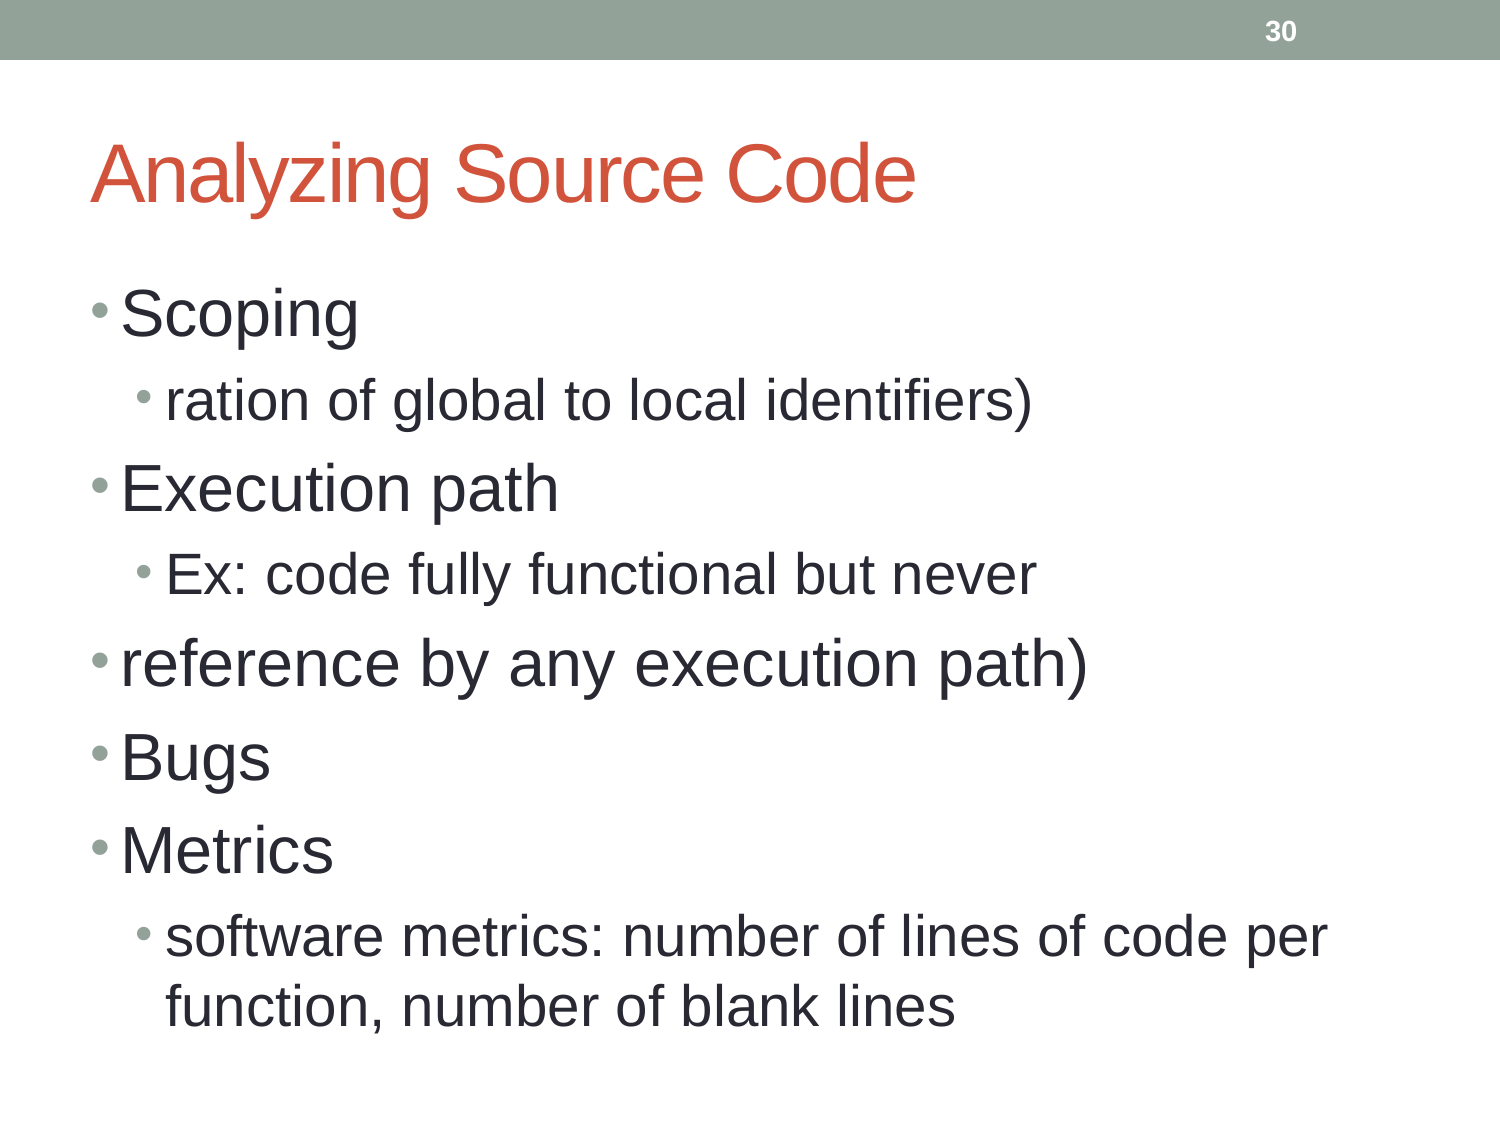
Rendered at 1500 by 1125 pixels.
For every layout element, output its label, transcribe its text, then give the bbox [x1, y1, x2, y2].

list Scoping ration of global to local identifiers) Execution path Ex: code fully functional but never reference by any execution path) Bugs Metrics software metrics: number of lines of code per function, number of blank lines [75, 262, 1425, 1063]
title Analyzing Source Code [75, 87, 1425, 250]
slide_number 30 [1250, 3, 1425, 57]
